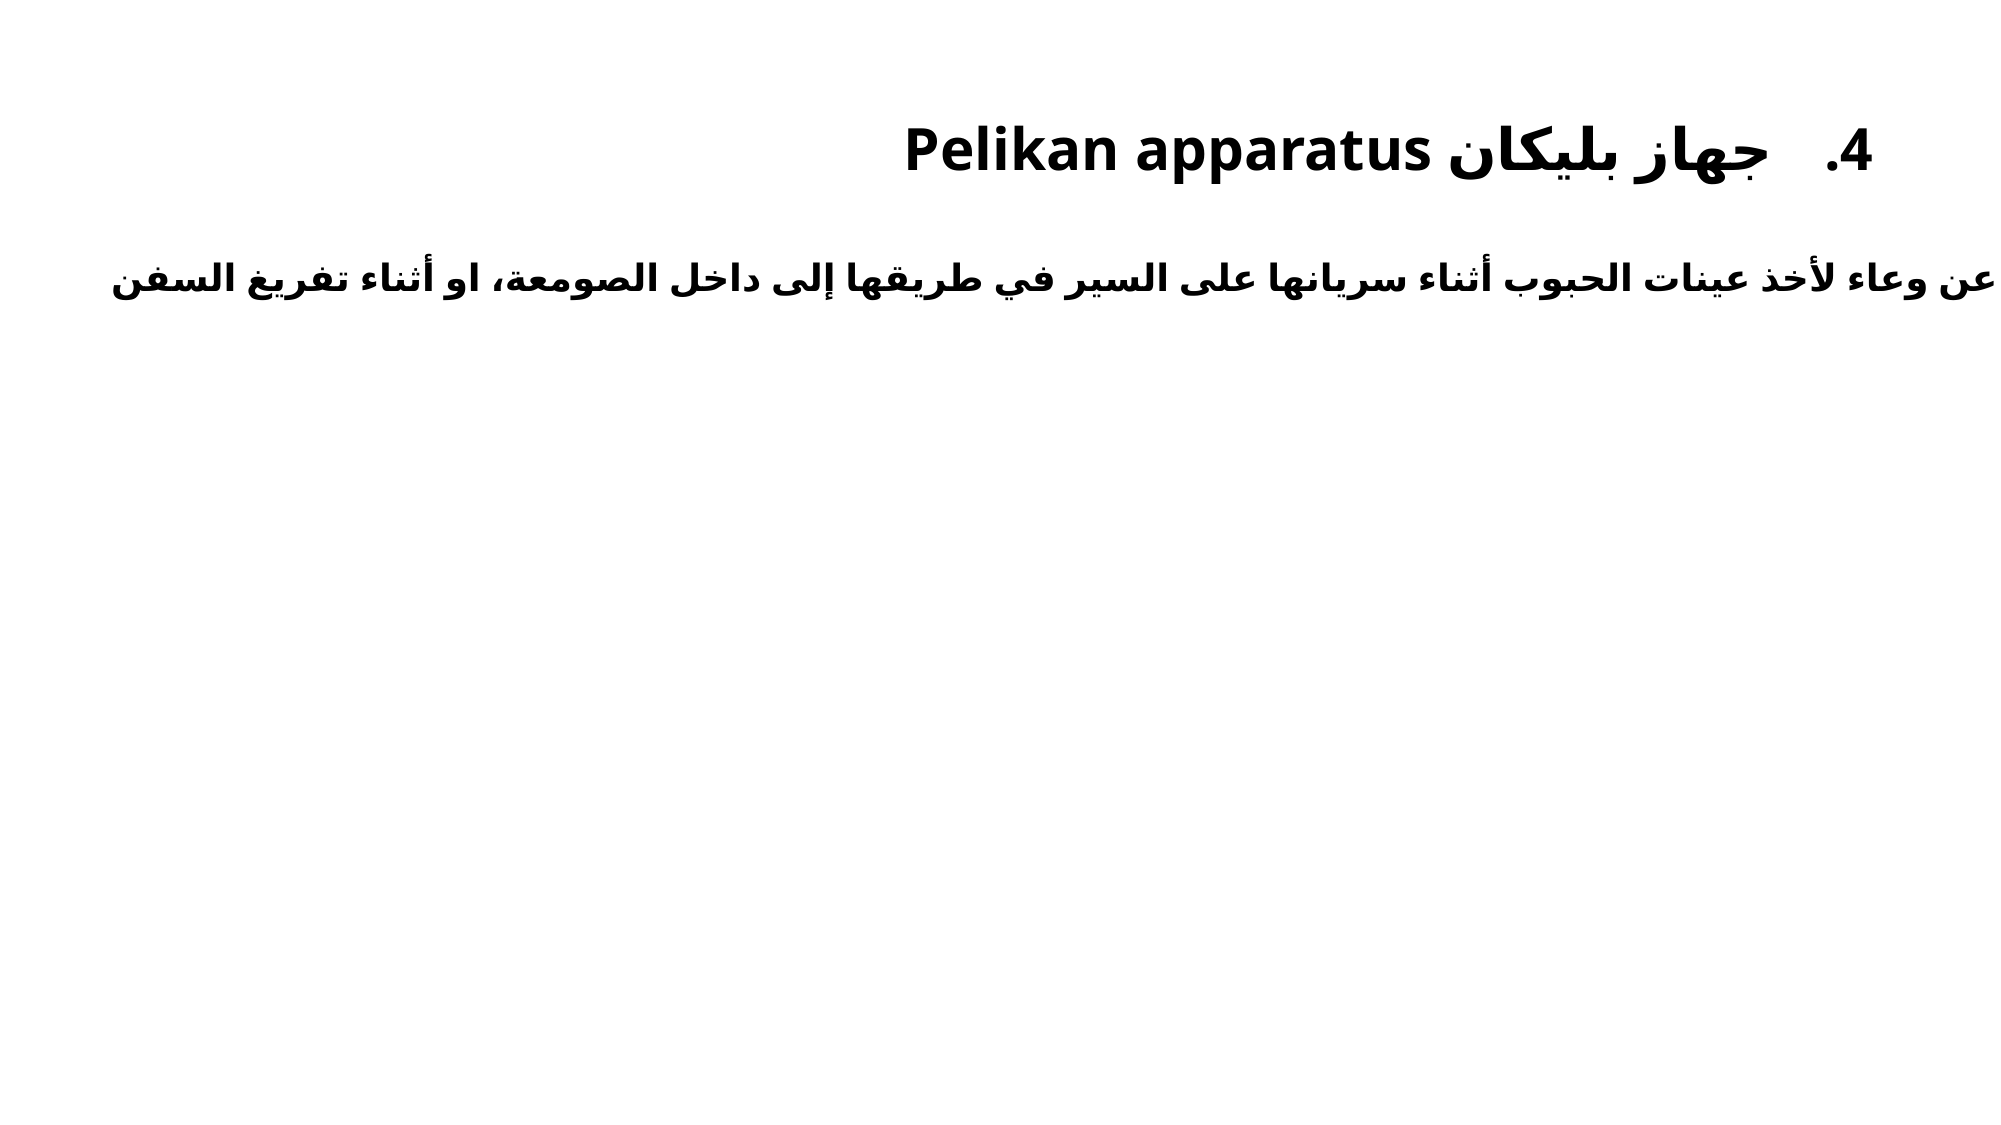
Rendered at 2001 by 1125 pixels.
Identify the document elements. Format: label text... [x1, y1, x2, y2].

text_box هو عبارة عن وعاء لأخذ عينات الحبوب أثناء سريانها على السير في طريقها إلى داخل الصومعة، او أثناء تفريغ السفن. [96, 247, 2000, 307]
list جهاز بليكان Pelikan apparatus [757, 69, 1888, 223]
